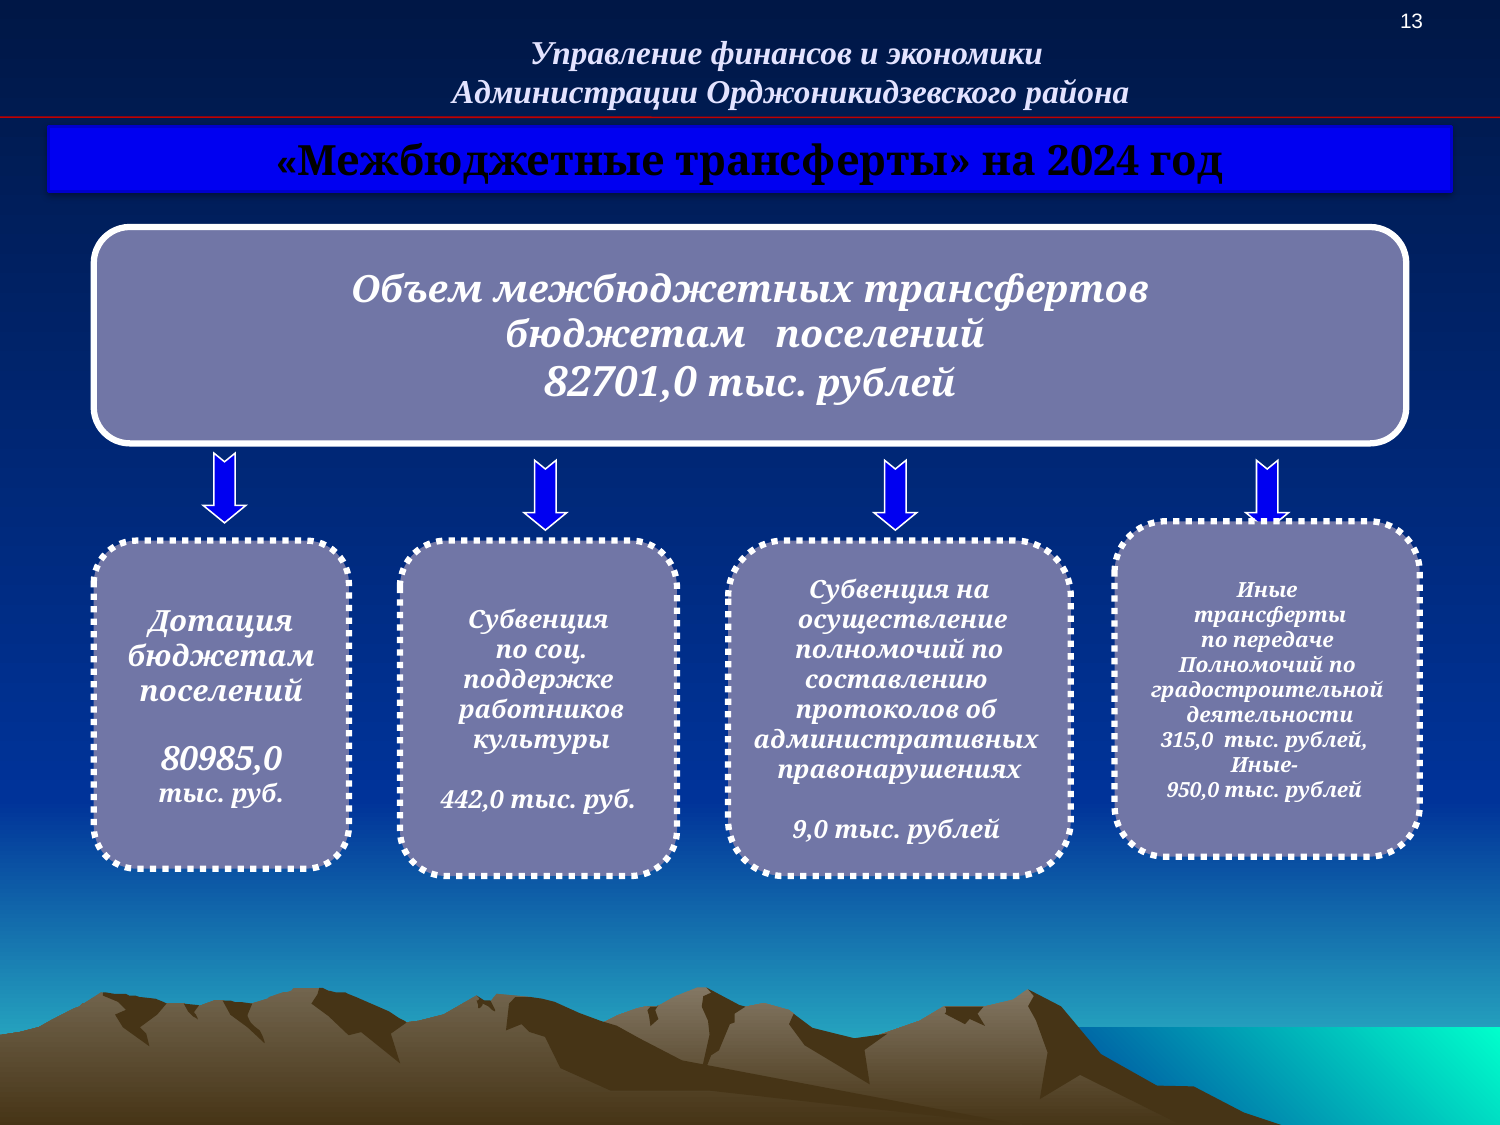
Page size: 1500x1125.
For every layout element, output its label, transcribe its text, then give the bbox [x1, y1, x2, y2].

text_box Объем межбюджетных трансфертов бюджетам поселений 82701,0 тыс. рублей [93, 226, 1407, 444]
text_box [1245, 460, 1289, 521]
text_box Управление финансов и экономики Администрации Орджоникидзевского района [129, 23, 1453, 115]
text_box Субвенция на осуществление полномочий по составлению протоколов об административных правонарушениях 9,0 тыс. рублей [728, 540, 1071, 877]
text_box Дотация бюджетам поселений 80985,0 тыс. руб. [93, 540, 349, 869]
text_box «Межбюджетные трансферты» на 2024 год [46, 127, 1454, 195]
text_box Субвенция по соц. поддержке работников культуры 442,0 тыс. руб. [399, 540, 678, 877]
text_box 13 [1385, 0, 1438, 40]
text_box [203, 453, 246, 523]
text_box [523, 460, 567, 531]
text_box Иные трансферты по передаче Полномочий по градостроительной деятельности 315,0 тыс. рублей, Иные- 950,0 тыс. рублей [1114, 521, 1420, 857]
text_box [873, 460, 917, 531]
